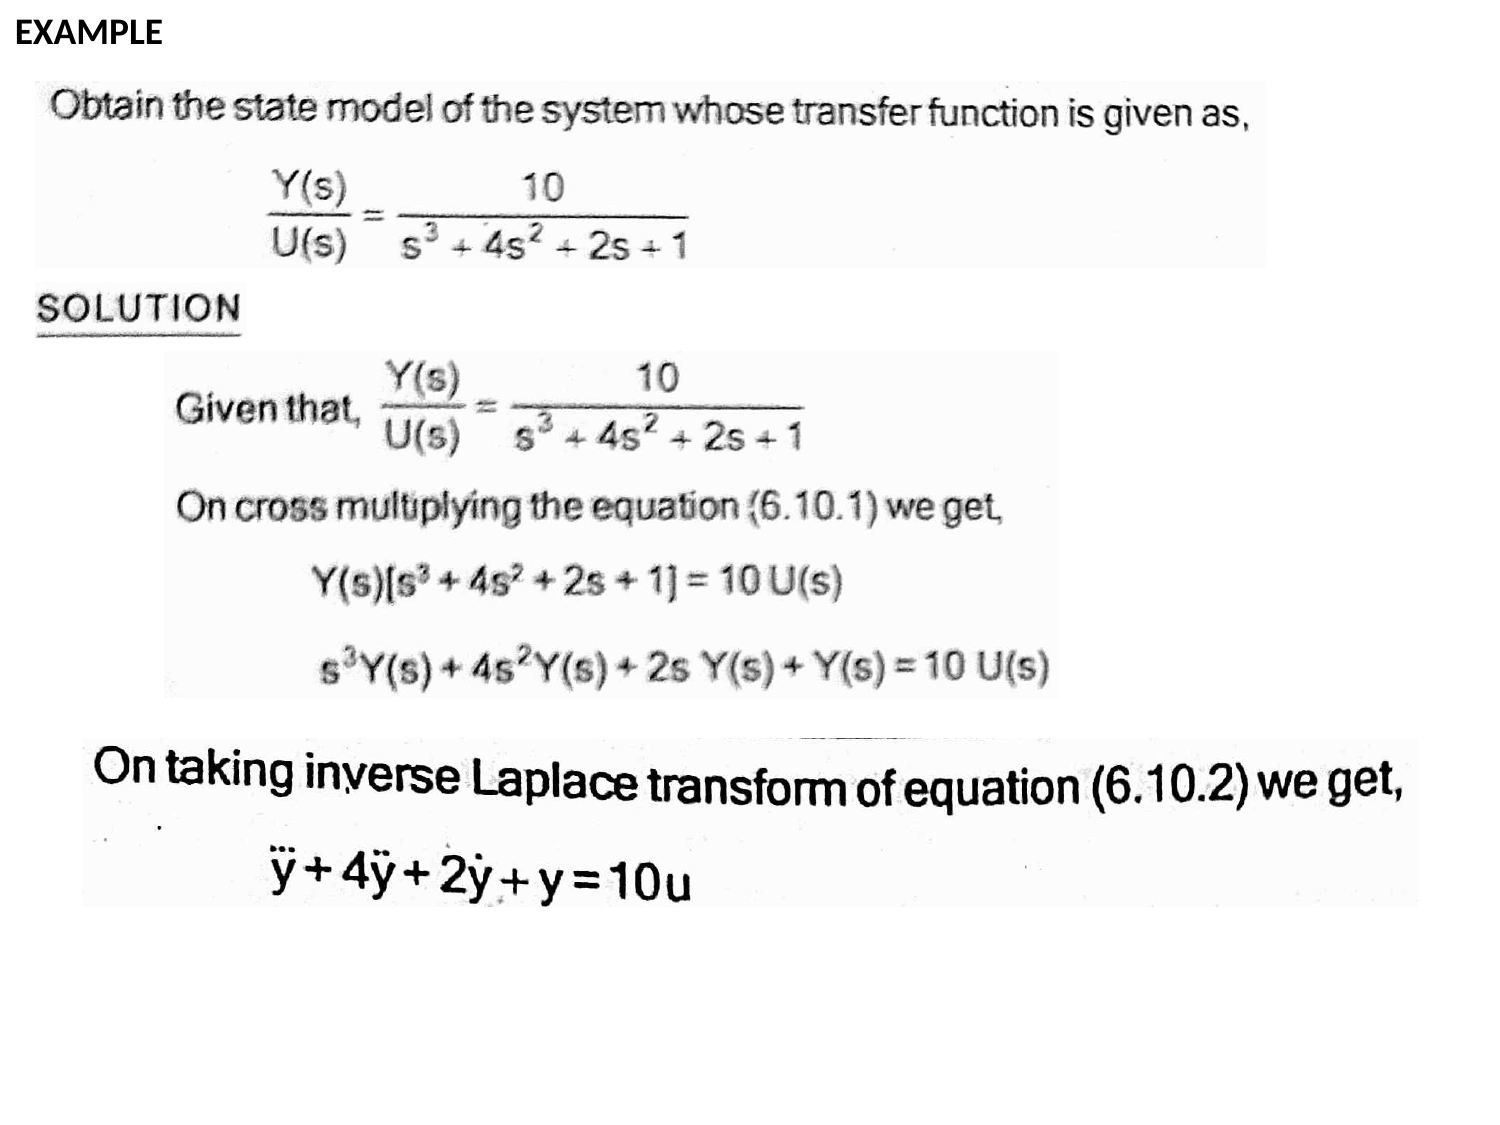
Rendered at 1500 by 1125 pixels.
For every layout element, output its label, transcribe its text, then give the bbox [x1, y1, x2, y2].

picture [34, 81, 1266, 269]
text_box EXAMPLE [0, 0, 251, 60]
picture [81, 738, 1419, 907]
picture [163, 351, 1059, 698]
picture [34, 282, 247, 339]
